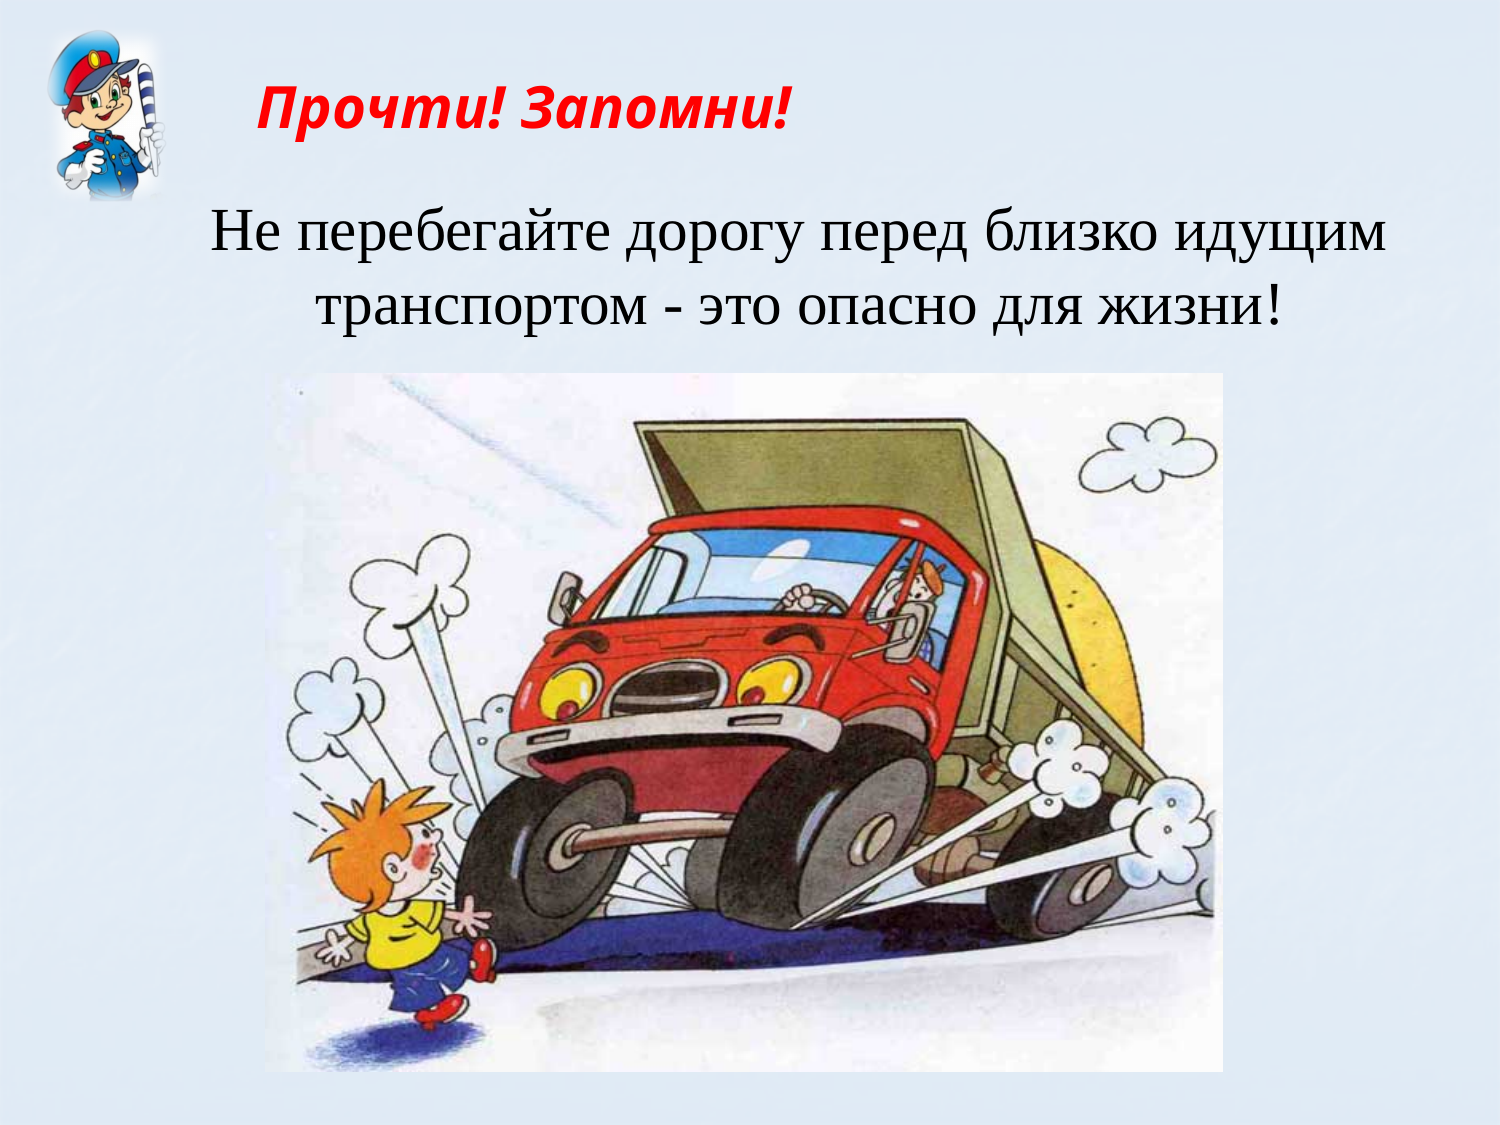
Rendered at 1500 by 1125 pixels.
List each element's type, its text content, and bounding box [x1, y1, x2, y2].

text_box Прочти! Запомни! [242, 62, 831, 148]
picture [41, 22, 172, 208]
title Не перебегайте дорогу перед близко идущим транспортом - это опасно для жизни! [159, 152, 1441, 374]
picture [265, 372, 1223, 1072]
